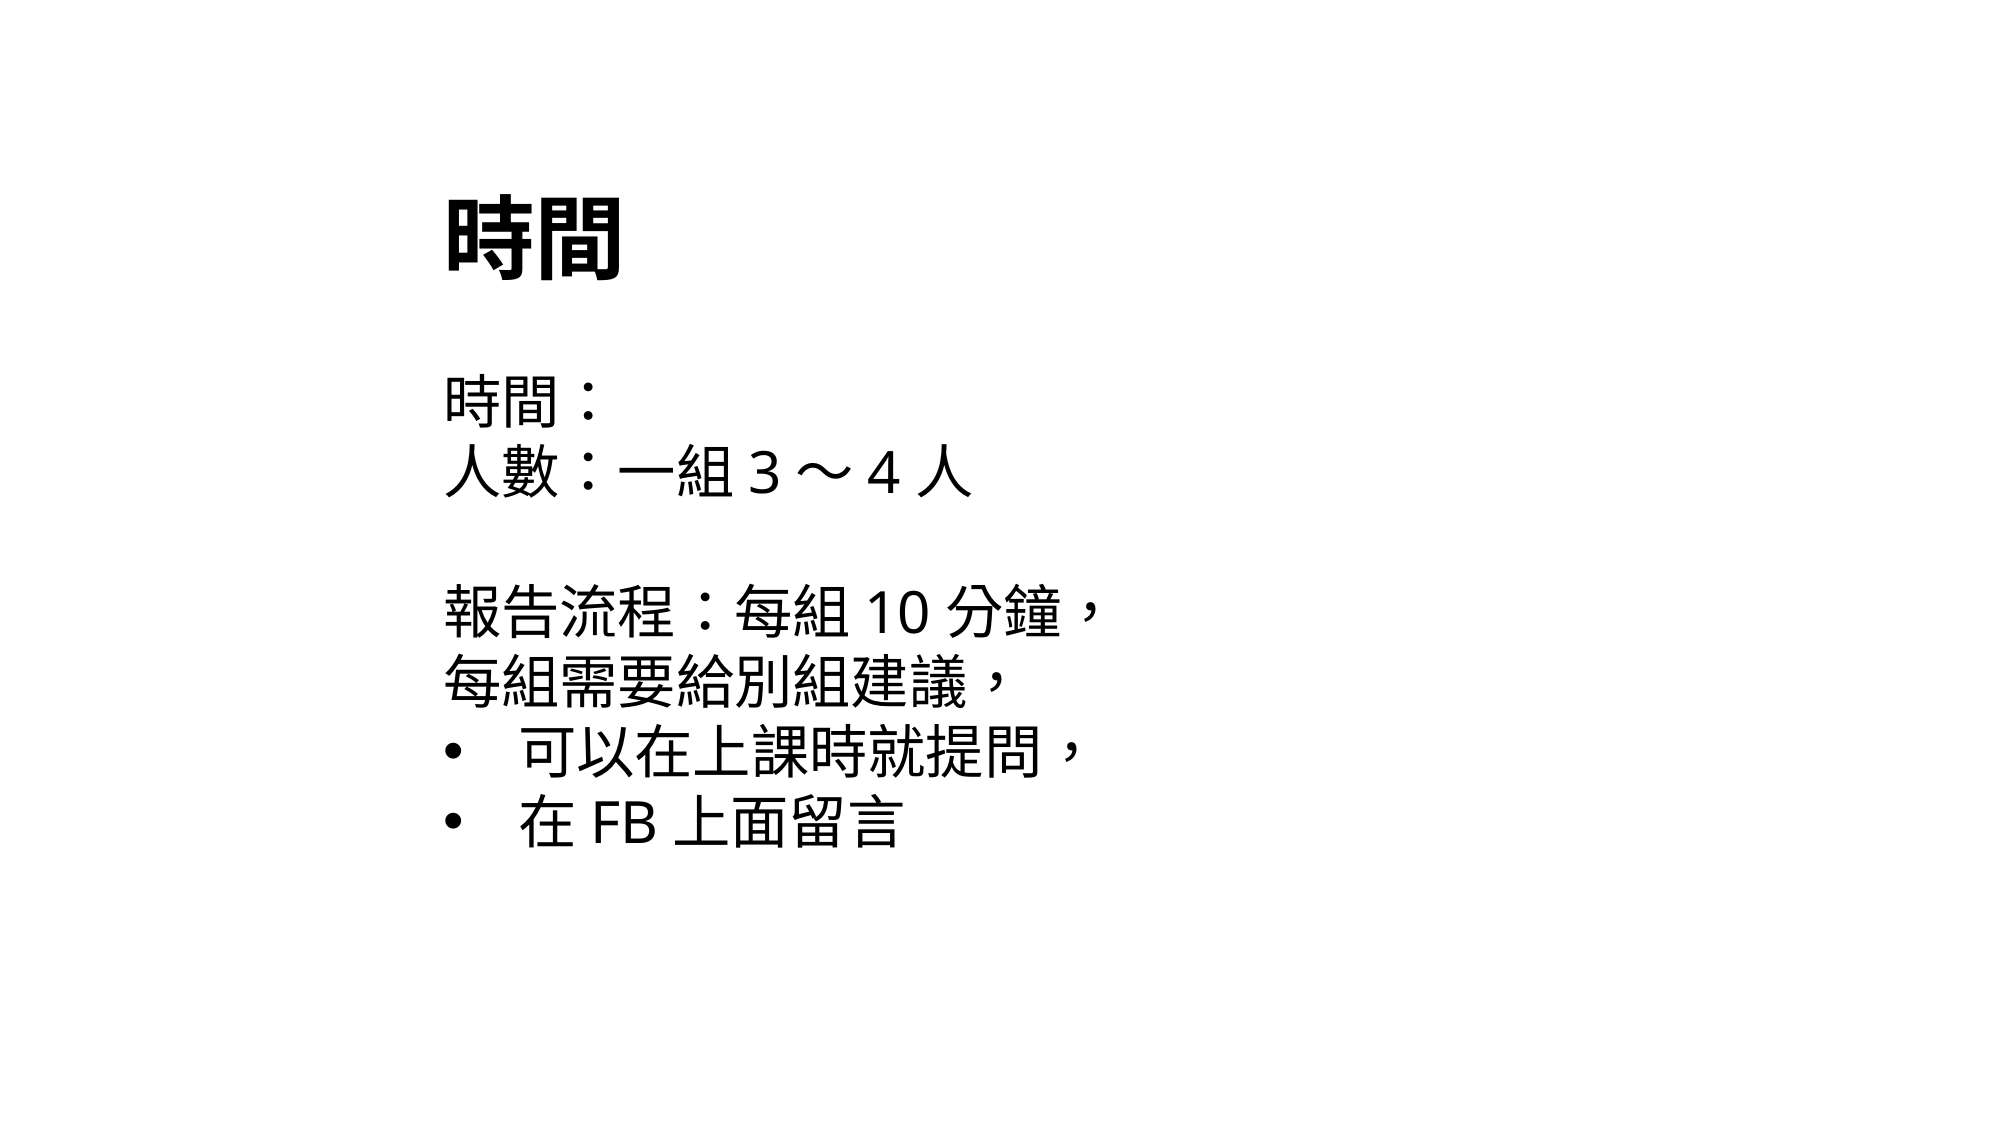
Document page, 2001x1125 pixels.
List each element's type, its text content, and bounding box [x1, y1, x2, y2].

title 時間 [428, 201, 1246, 285]
text_box 時間： 人數：一組3～4人 報告流程：每組10分鐘， 每組需要給別組建議， 可以在上課時就提問， 在FB上面留言 [428, 357, 1523, 863]
